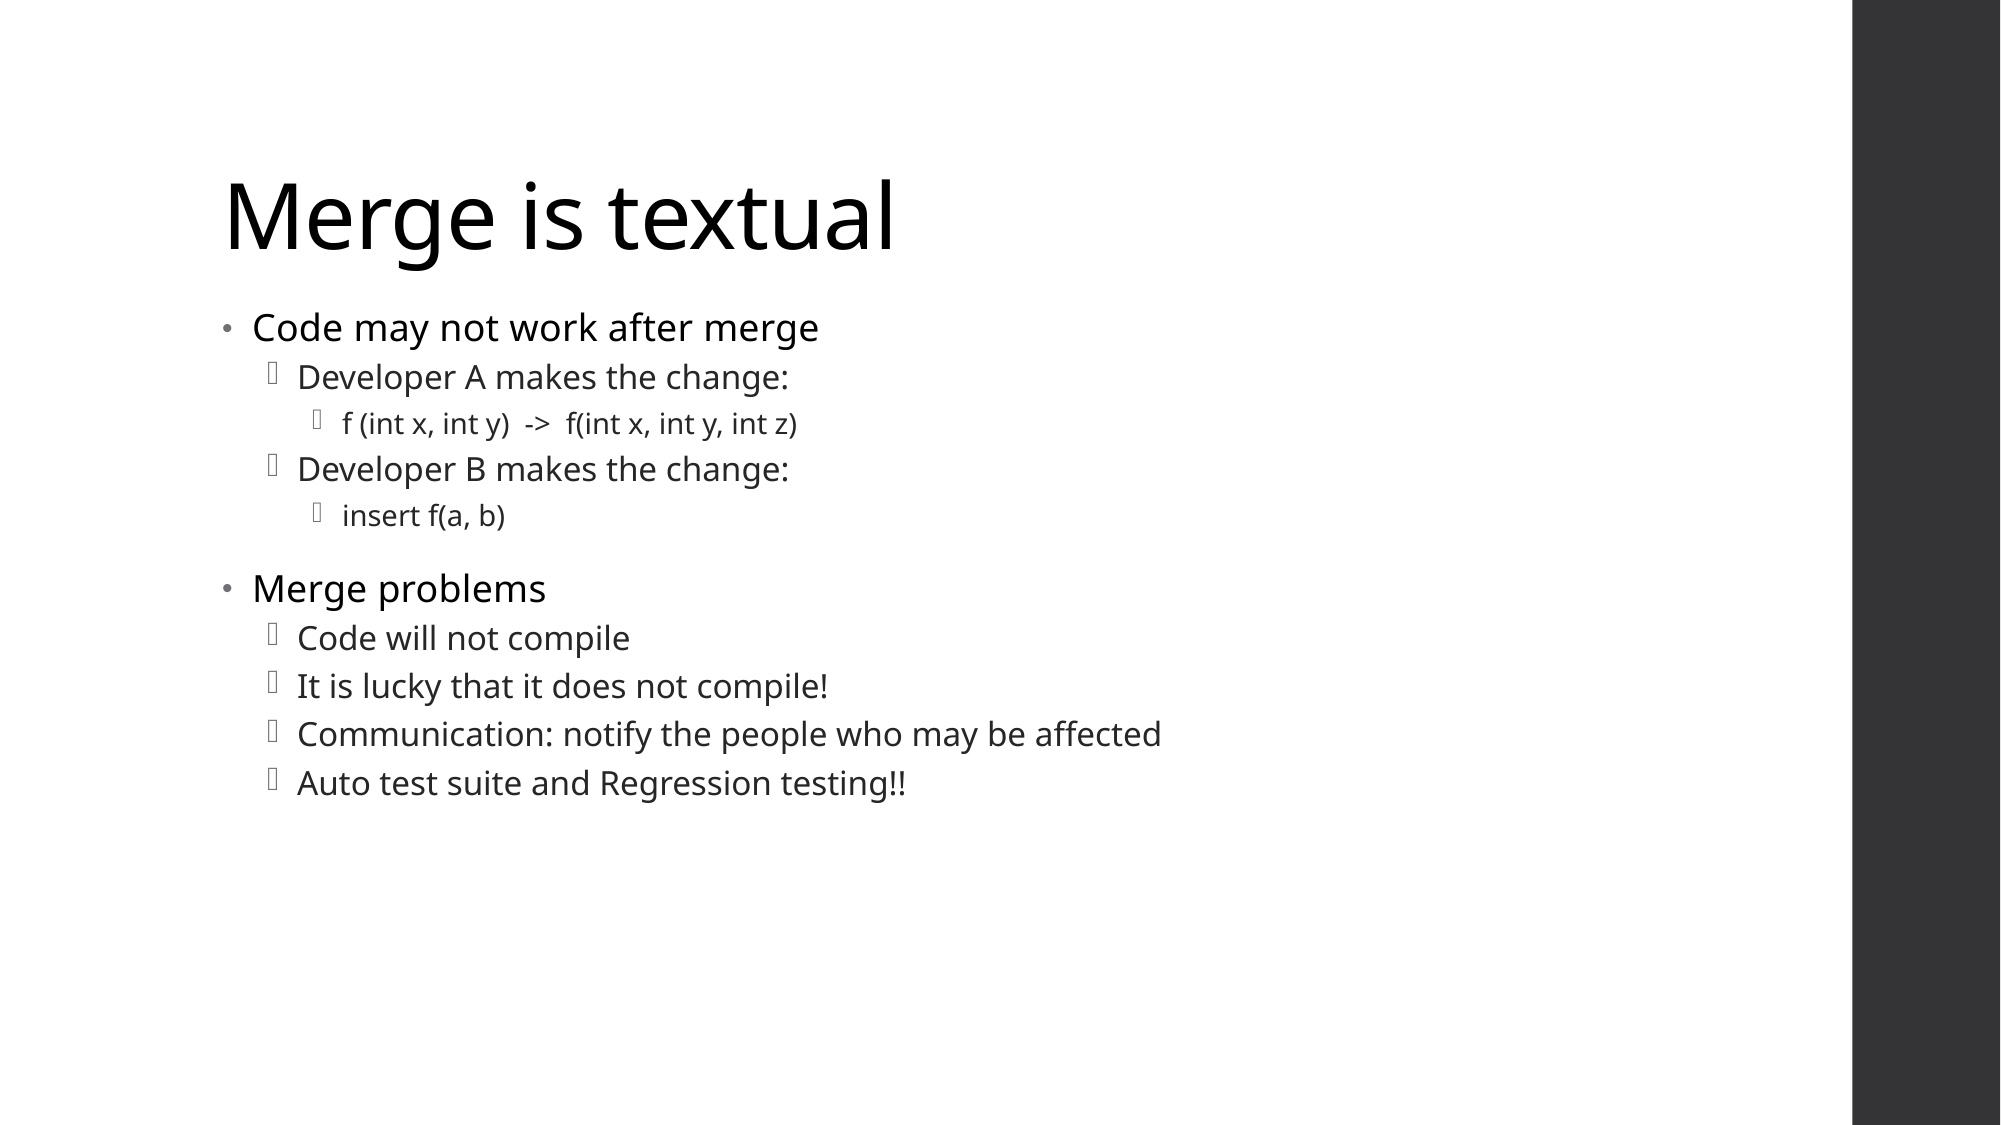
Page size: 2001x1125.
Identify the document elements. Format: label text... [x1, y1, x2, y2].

list Code may not work after merge Developer A makes the change: f (int x, int y) -> f(int x, int y, int z) Developer B makes the change: insert f(a, b) Merge problems Code will not compile It is lucky that it does not compile! Communication: notify the people who may be affected Auto test suite and Regression testing!! [206, 299, 1617, 1014]
title Merge is textual [206, 60, 1797, 278]
